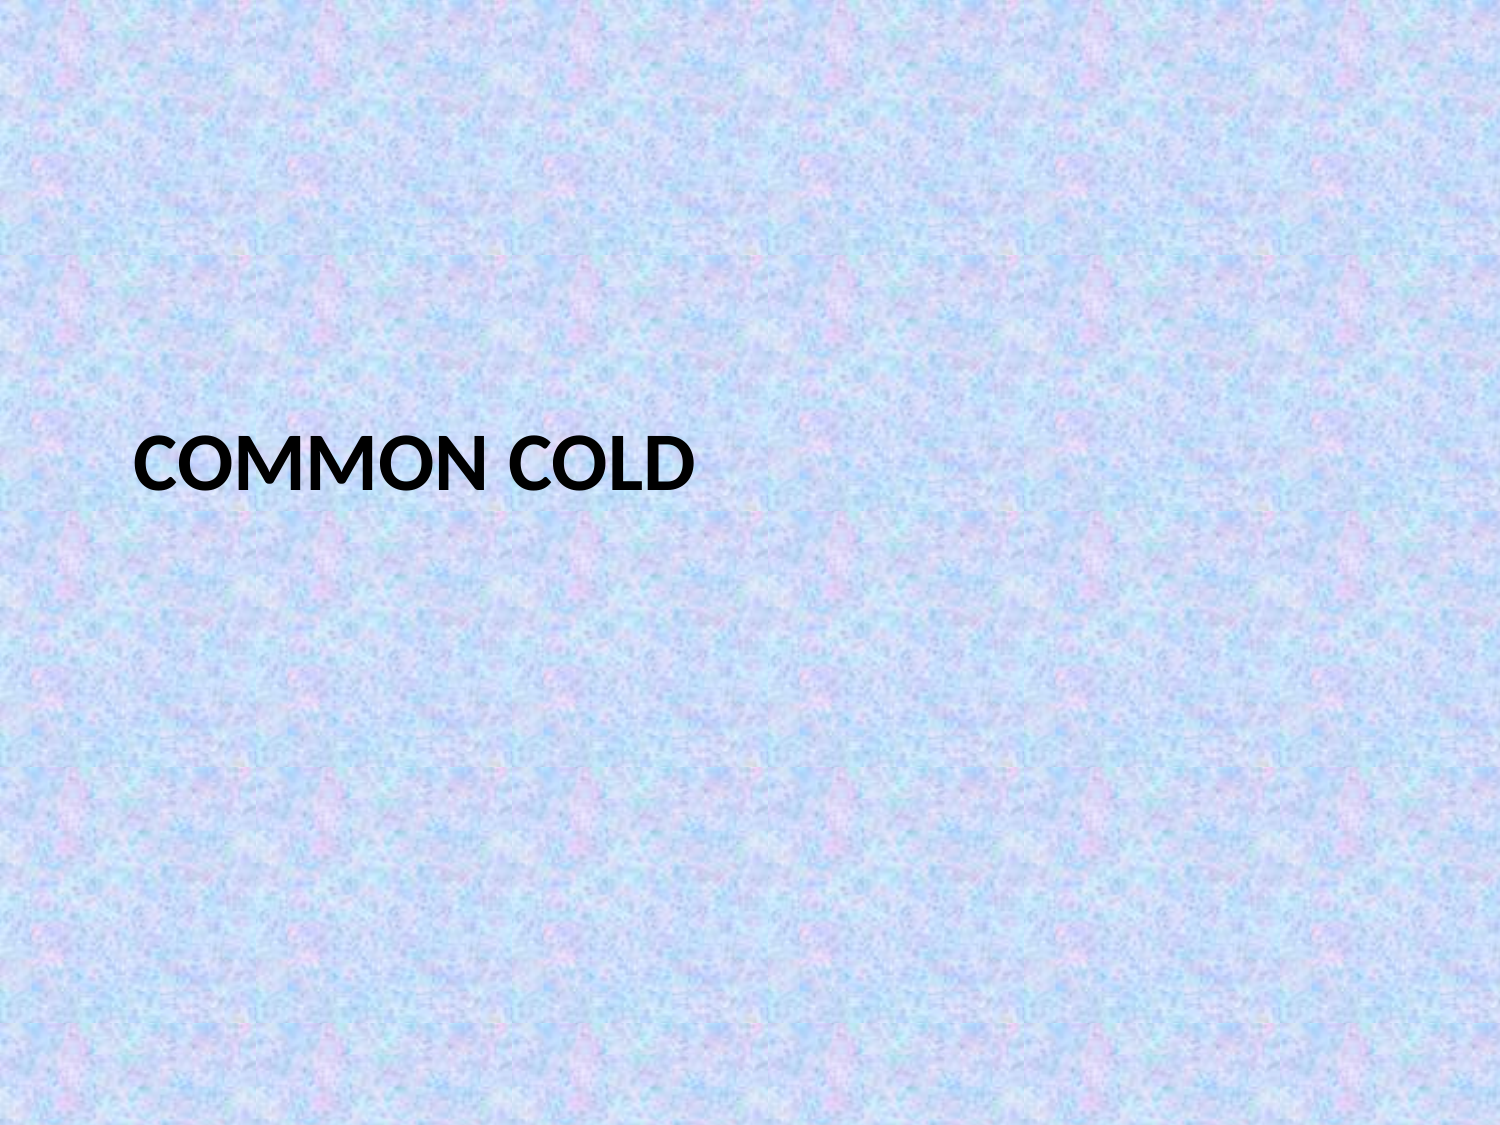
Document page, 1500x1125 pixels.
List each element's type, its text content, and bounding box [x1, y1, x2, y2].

picture [0, 0, 1500, 1125]
title Common Cold [118, 399, 1394, 947]
